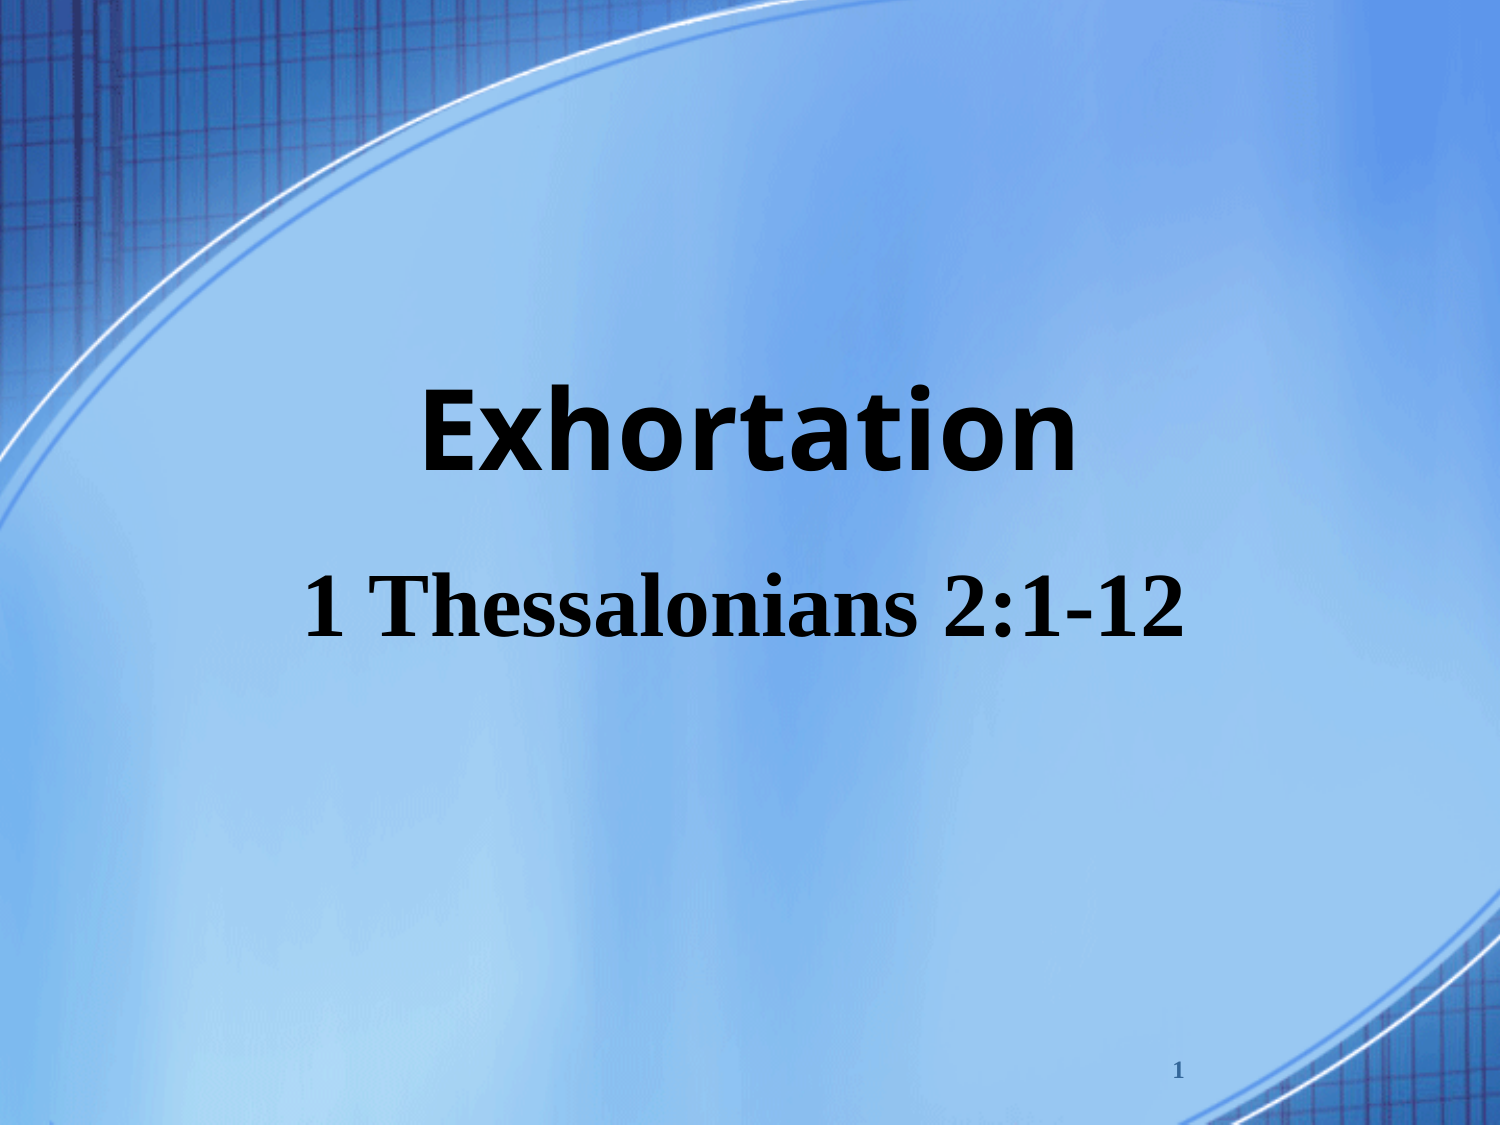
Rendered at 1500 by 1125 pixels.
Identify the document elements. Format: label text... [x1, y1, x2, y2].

slide_number 1 [887, 1037, 1201, 1100]
subtitle 1 Thessalonians 2:1-12 [286, 537, 1214, 1125]
title Exhortation [167, 296, 1331, 501]
picture [0, 0, 1500, 1125]
